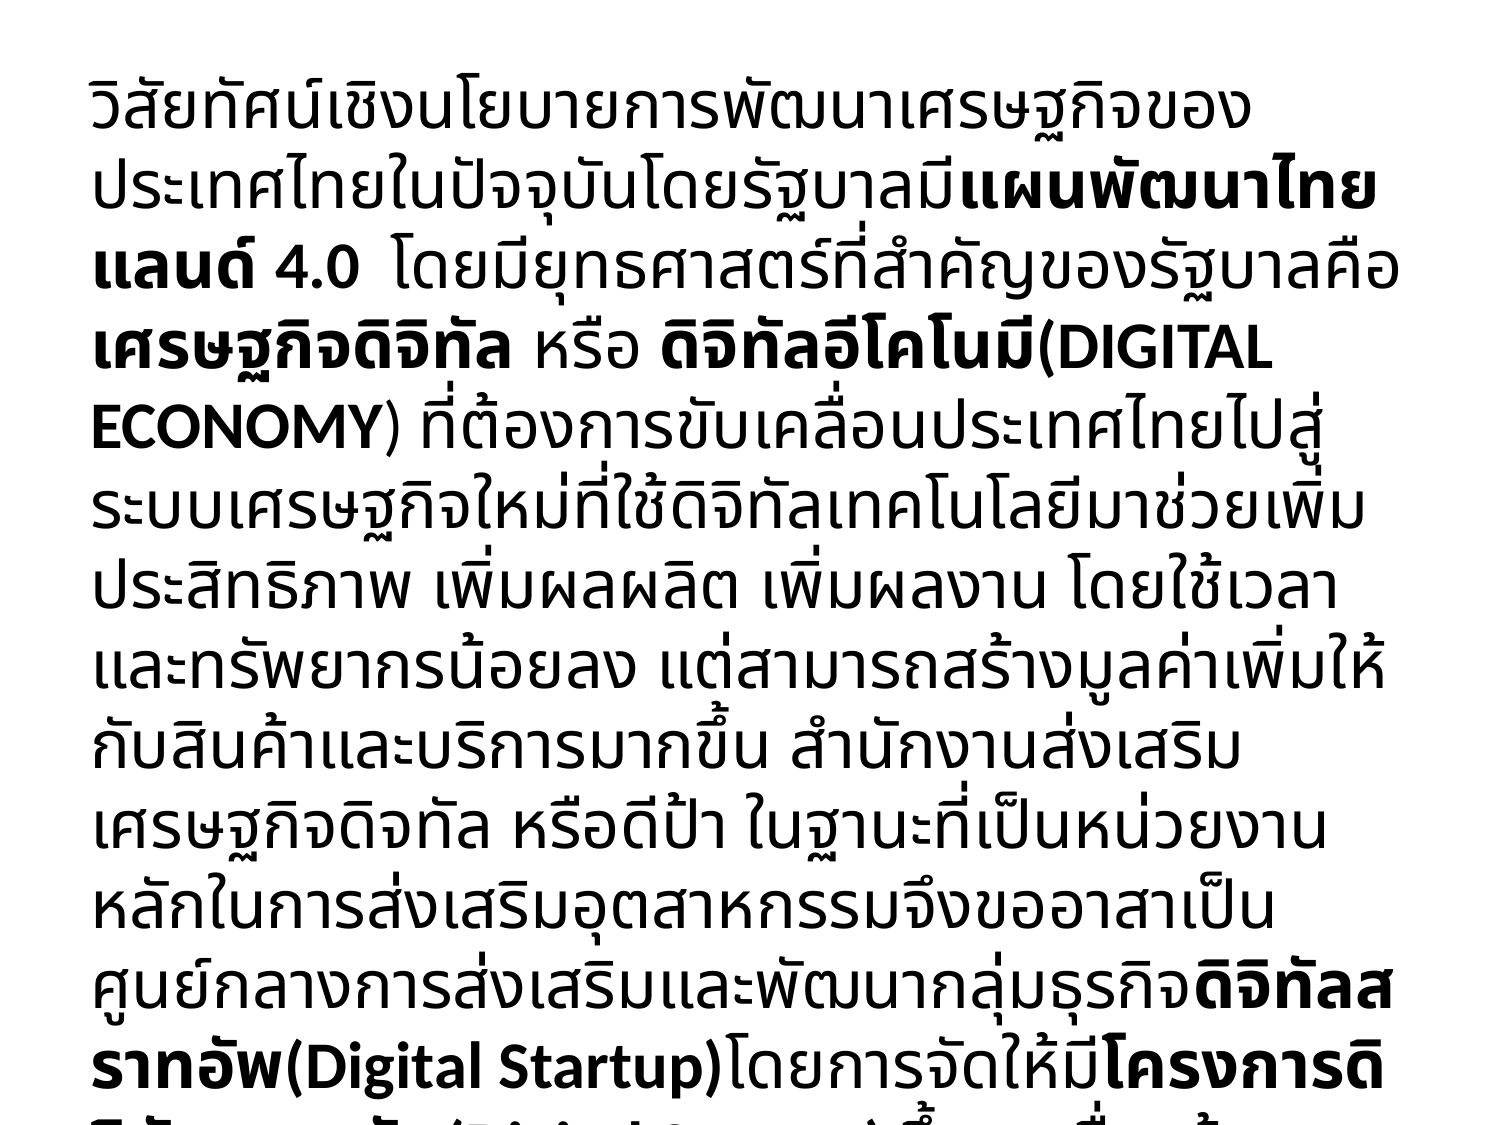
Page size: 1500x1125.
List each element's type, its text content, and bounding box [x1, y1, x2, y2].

list วิสัยทัศน์เชิงนโยบายการพัฒนาเศรษฐกิจของประเทศไทยในปัจจุบันโดยรัฐบาลมีแผนพัฒนาไทยแลนด์ 4.0 โดยมียุทธศาสตร์ที่สำคัญของรัฐบาลคือเศรษฐกิจดิจิทัล หรือ ดิจิทัลอีโคโนมี(DIGITAL ECONOMY) ที่ต้องการขับเคลื่อนประเทศไทยไปสู่ระบบเศรษฐกิจใหม่ที่ใช้ดิจิทัลเทคโนโลยีมาช่วยเพิ่มประสิทธิภาพ เพิ่มผลผลิต เพิ่มผลงาน โดยใช้เวลาและทรัพยากรน้อยลง แต่สามารถสร้างมูลค่าเพิ่มให้กับสินค้าและบริการมากขึ้น สำนักงานส่งเสริมเศรษฐกิจดิจทัล หรือดีป้า ในฐานะที่เป็นหน่วยงานหลักในการส่งเสริมอุตสาหกรรมจึงขออาสาเป็นศูนย์กลางการส่งเสริมและพัฒนากลุ่มธุรกิจดิจิทัลสราทอัพ(Digital Startup)โดยการจัดให้มีโครงการดิจิทัลสราทอัพ(Digital Startup) ขึ้นมาเพื่อสร้างแรงบันดาลใจ พัฒนาศักยภาพ กระตุ้นให้เกิดความคิดสร้างสรรค์ และพัฒนาเป็นผลงานสร้างสรรค์ที่สามารถใช้งานได้จริง [75, 54, 1425, 1094]
